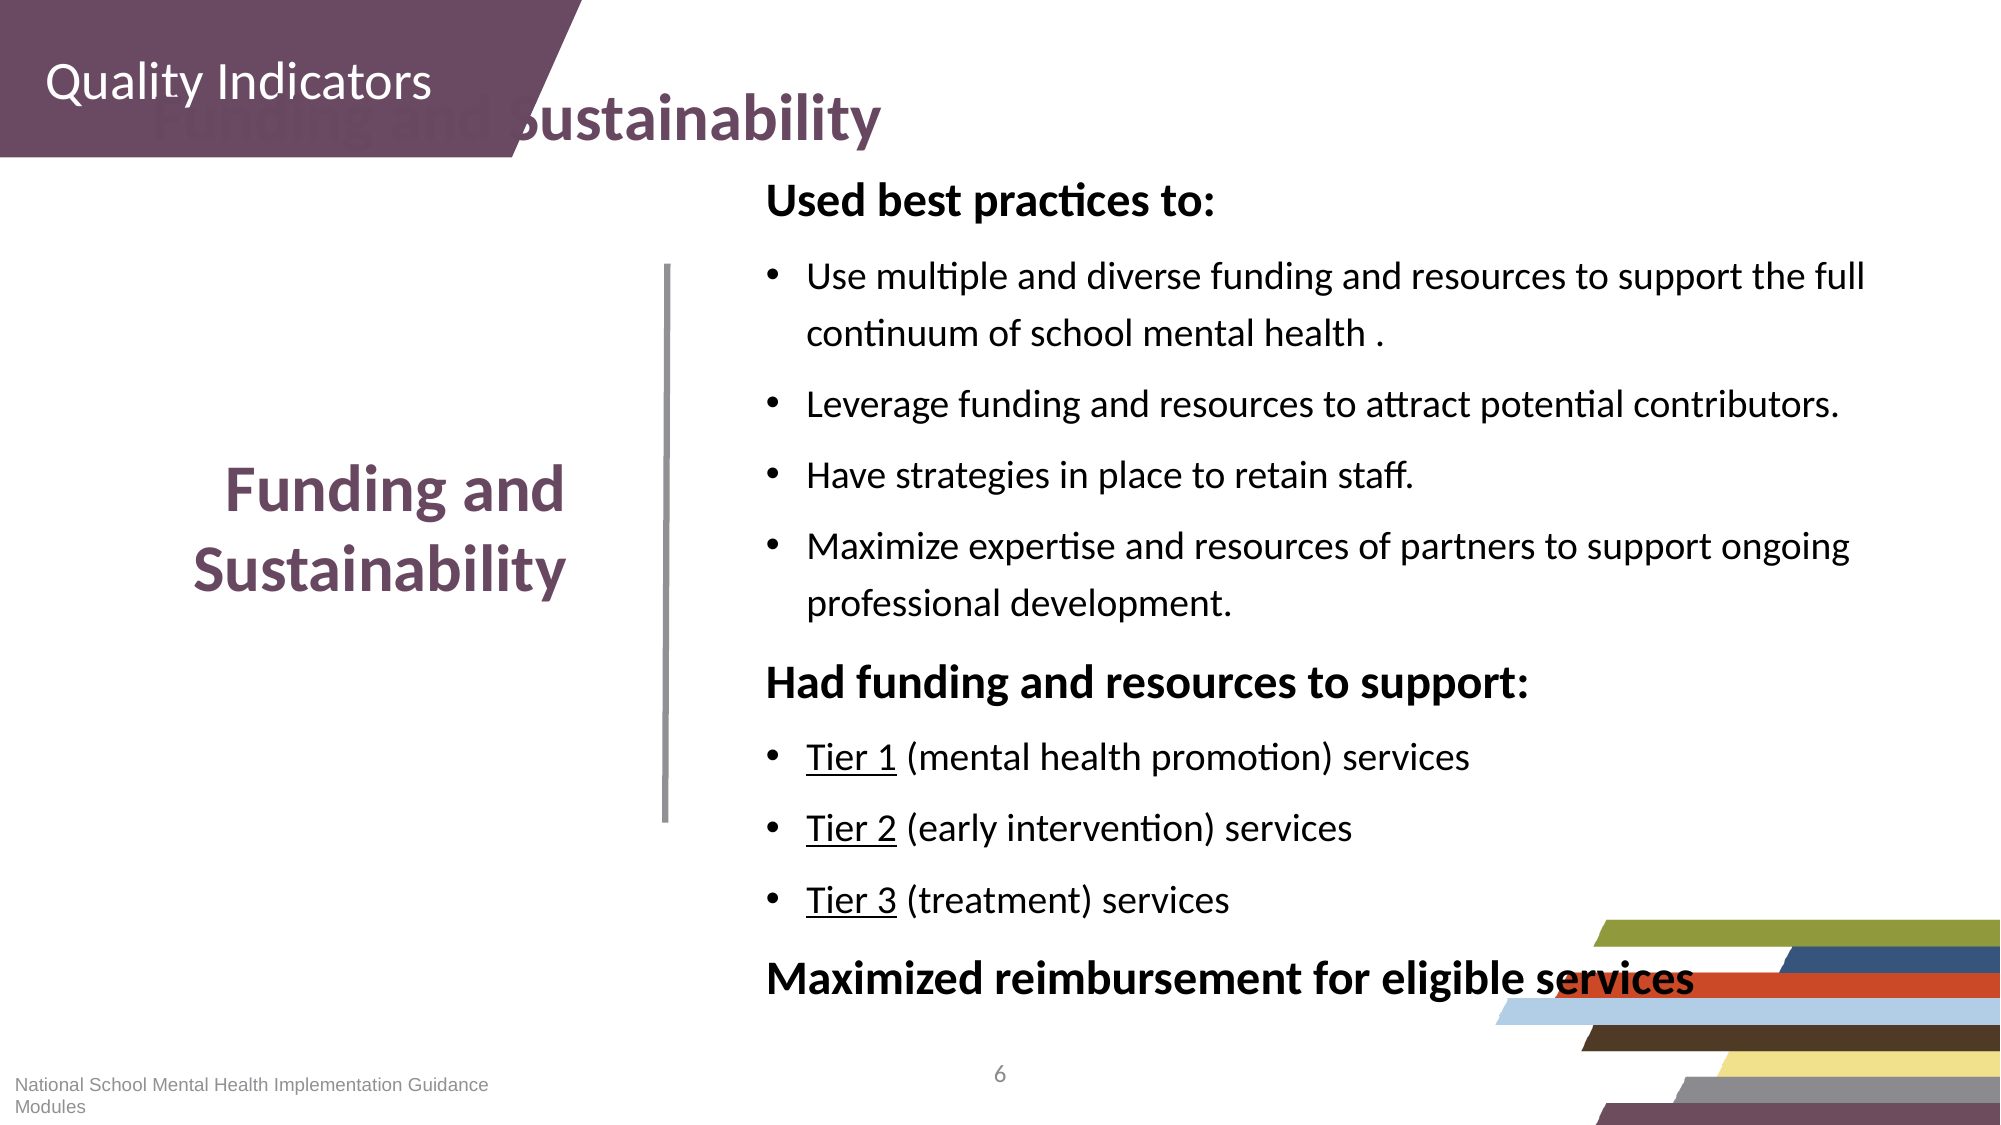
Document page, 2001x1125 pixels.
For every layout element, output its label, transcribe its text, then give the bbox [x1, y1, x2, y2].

text_box National School Mental Health Implementation Guidance Modules [0, 1065, 572, 1125]
list Used best practices to: Use multiple and diverse funding and resources to support the full continuum of school mental health . Leverage funding and resources to attract potential contributors. Have strategies in place to retain staff. Maximize expertise and resources of partners to support ongoing professional development. Had funding and resources to support: Tier 1 (mental health promotion) services Tier 2 (early intervention) services Tier 3 (treatment) services Maximized reimbursement for eligible services [750, 149, 1910, 1028]
title Funding and Sustainability [137, 59, 1863, 278]
text_box Funding and Sustainability [84, 437, 582, 612]
picture [1469, 847, 2000, 1125]
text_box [0, 0, 582, 158]
